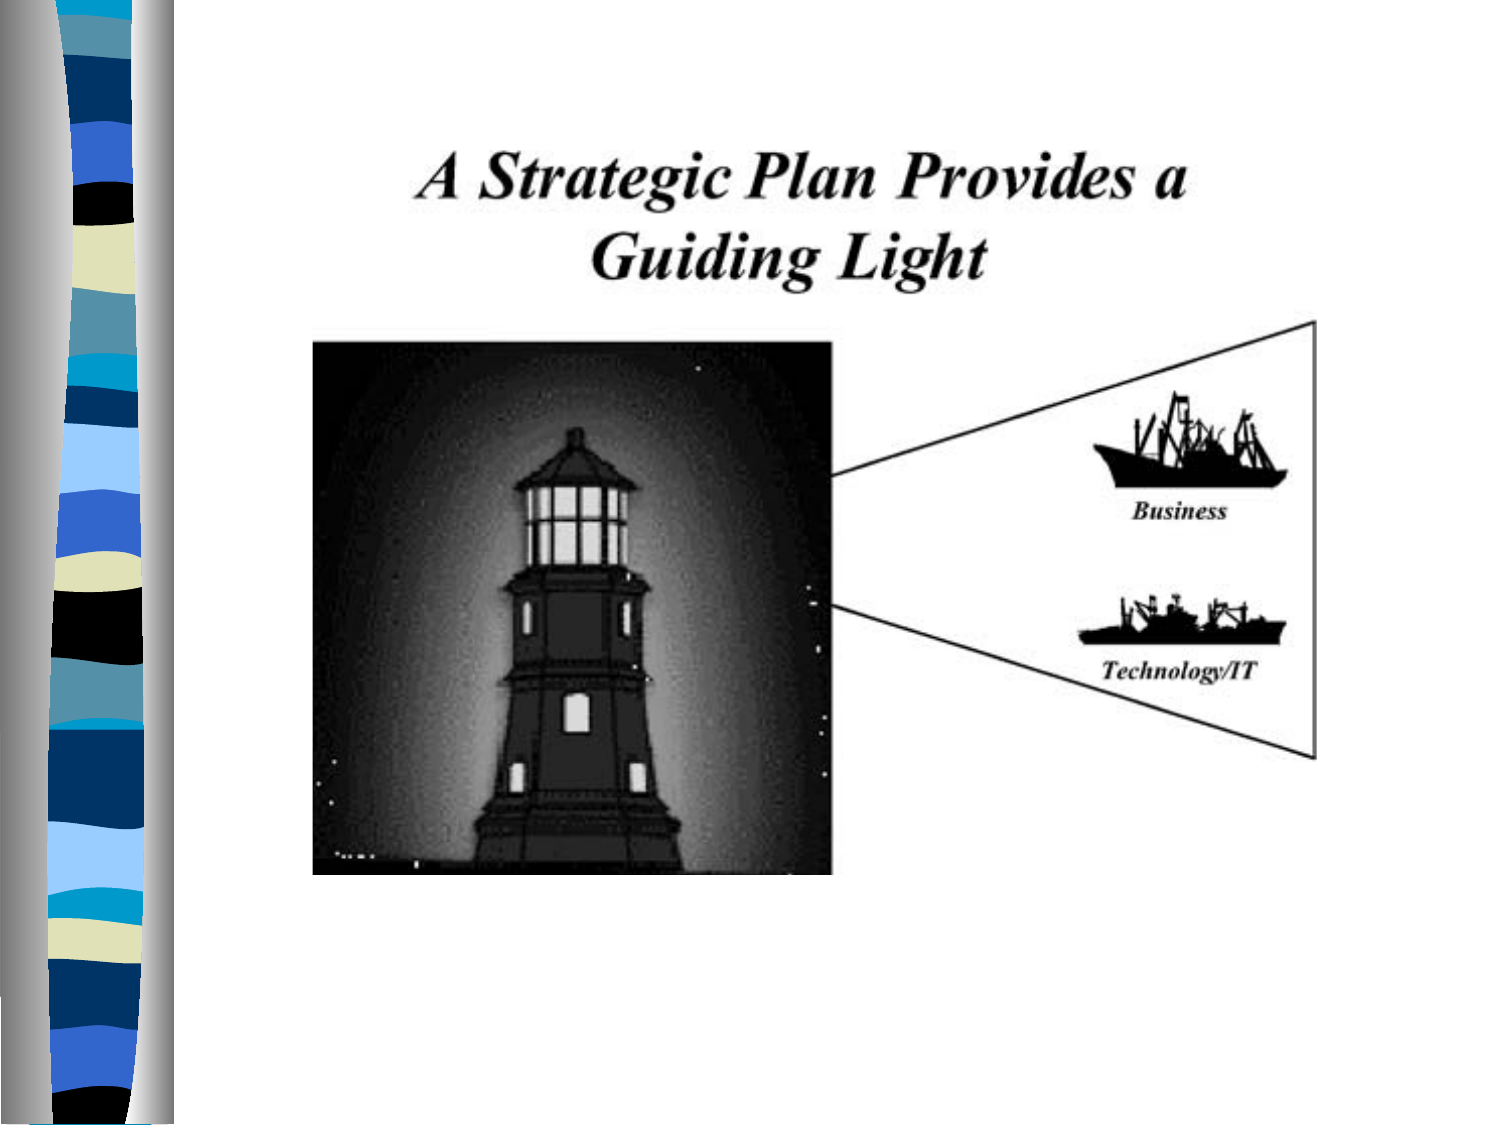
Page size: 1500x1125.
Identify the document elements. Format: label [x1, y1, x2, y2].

picture [312, 149, 1317, 876]
